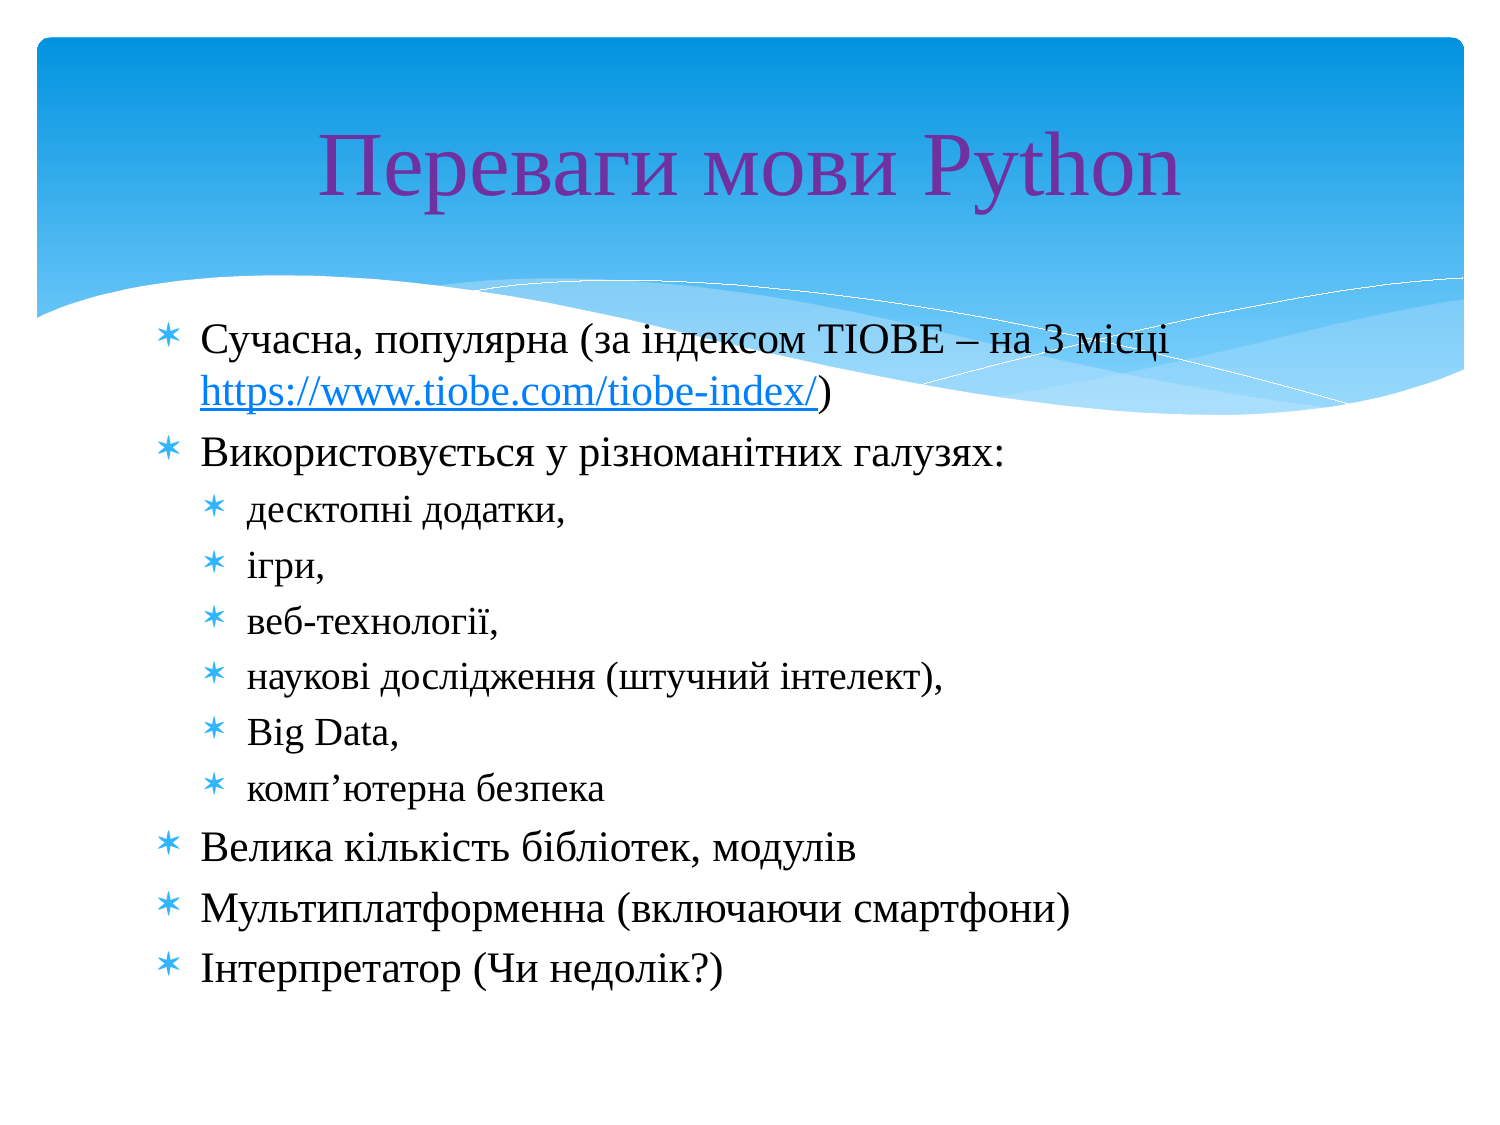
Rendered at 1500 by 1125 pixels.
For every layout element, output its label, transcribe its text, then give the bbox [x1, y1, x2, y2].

title Переваги мови Python [75, 55, 1425, 261]
list Сучасна, популярна (за індексом TIOBE – на 3 місці https://www.tiobe.com/tiobe-index/) Використовується у різноманітних галузях: десктопні додатки, ігри, веб-технології, наукові дослідження (штучний інтелект), Big Data, комп’ютерна безпека Велика кількість бібліотек, модулів Мультиплатформенна (включаючи смартфони) Інтерпретатор (Чи недолік?) [143, 302, 1359, 1005]
